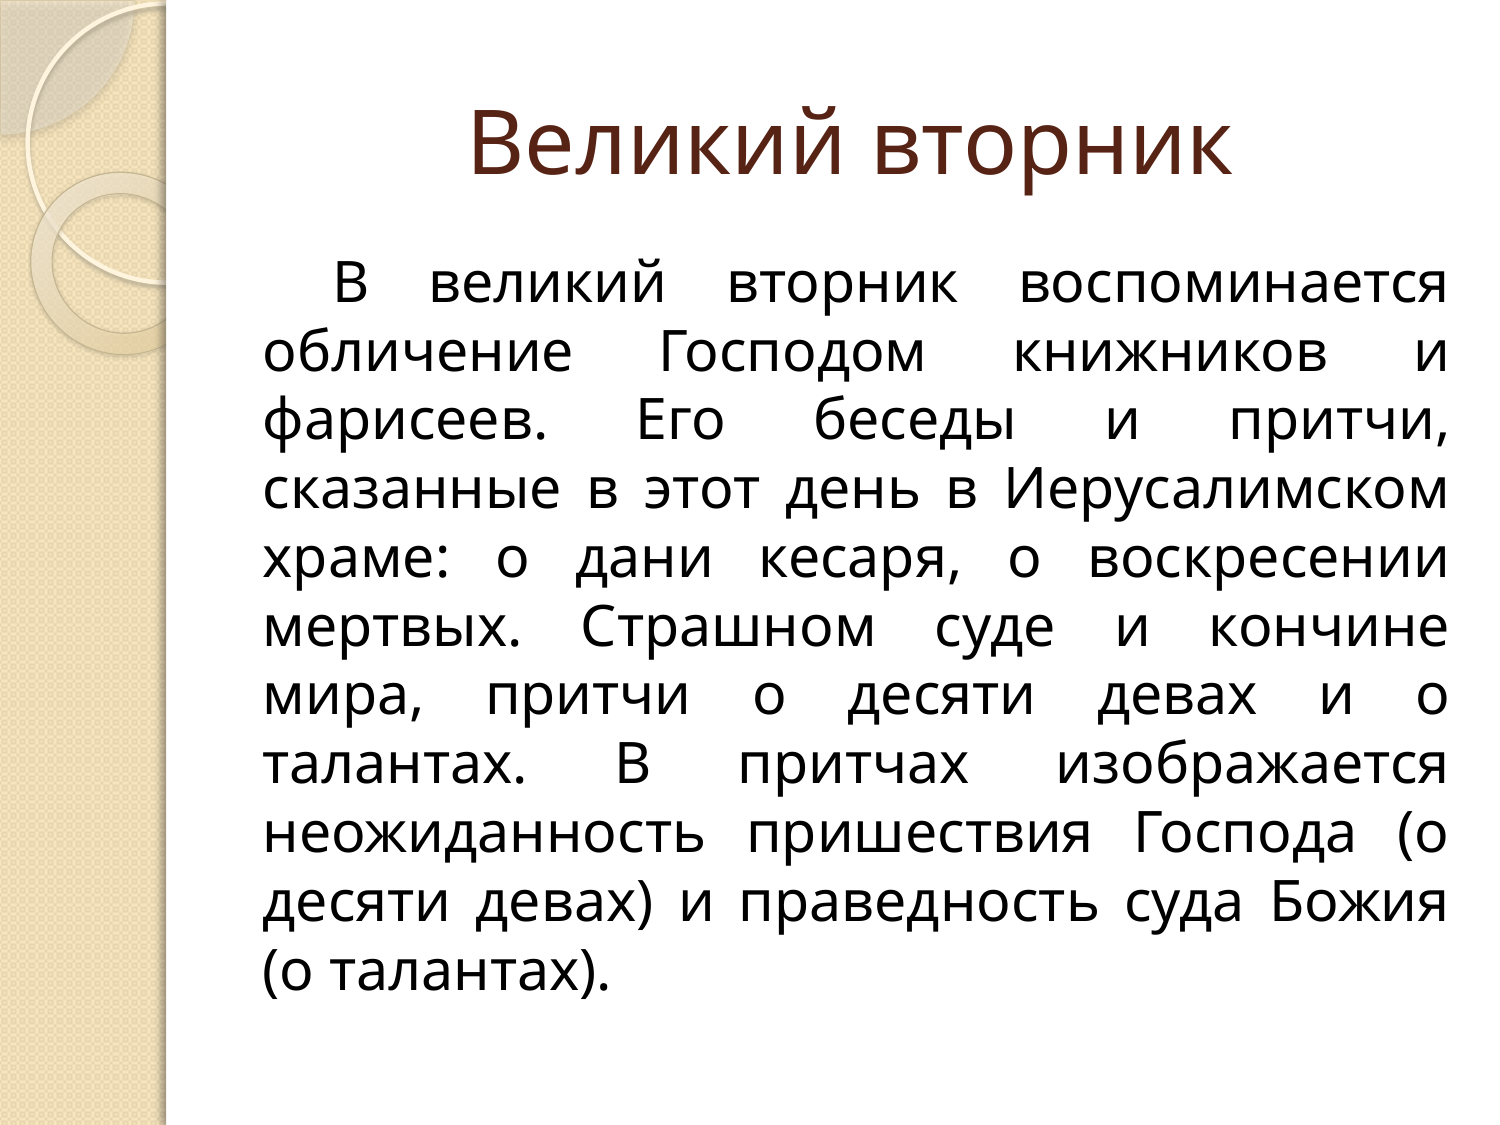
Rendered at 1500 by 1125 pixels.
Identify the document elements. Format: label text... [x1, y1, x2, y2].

title Великий вторник [235, 45, 1466, 233]
list В великий вторник воспоминается обличение Господом книжников и фарисеев. Его беседы и притчи, сказанные в этот день в Иерусалимском храме: о дани кесаря, о воскресении мертвых. Страшном суде и кончине мира, притчи о де­сяти девах и о талантах. В притчах изображается неожидан­ность пришествия Господа (о десяти девах) и праведность суда Божия (о талантах). [235, 237, 1466, 1025]
